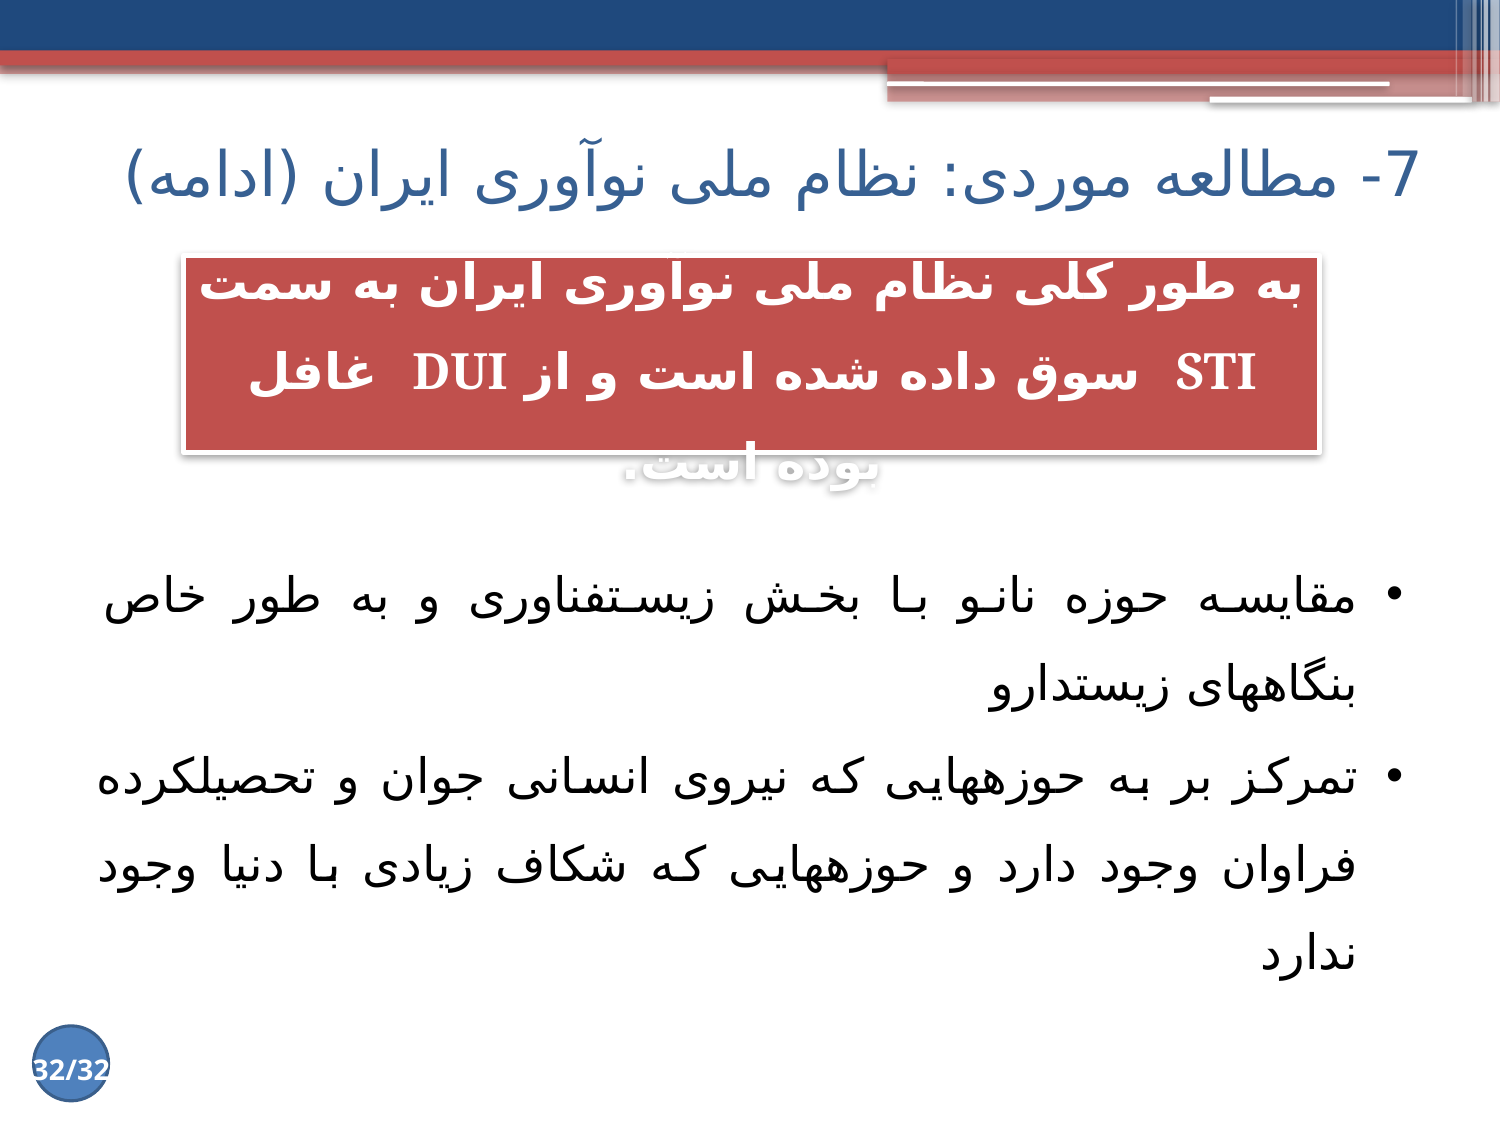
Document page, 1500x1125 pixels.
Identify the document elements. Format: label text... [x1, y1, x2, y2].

list مقایسه حوزه نانو با بخش زیست‏فناوری و به طور خاص بنگاه‏های زیست‏دارو تمرکز بر به حوزه‏هایی که نیروی انسانی جوان و تحصیل‏کرده فراوان وجود دارد و حوزه‏هایی که شکاف زیادی با دنیا وجود ندارد [76, 527, 1427, 988]
text_box [46, 1094, 96, 1103]
text_box [37, 1024, 105, 1044]
text_box 32/32 [17, 1044, 127, 1094]
text_box به طور کلی نظام ملی نوآوری ایران به سمت STI سوق داده شده است و از DUI غافل بوده است. [181, 253, 1322, 455]
text_box 7- مطالعه موردی: نظام ملی نوآوری ایران (ادامه) [88, 113, 1439, 229]
